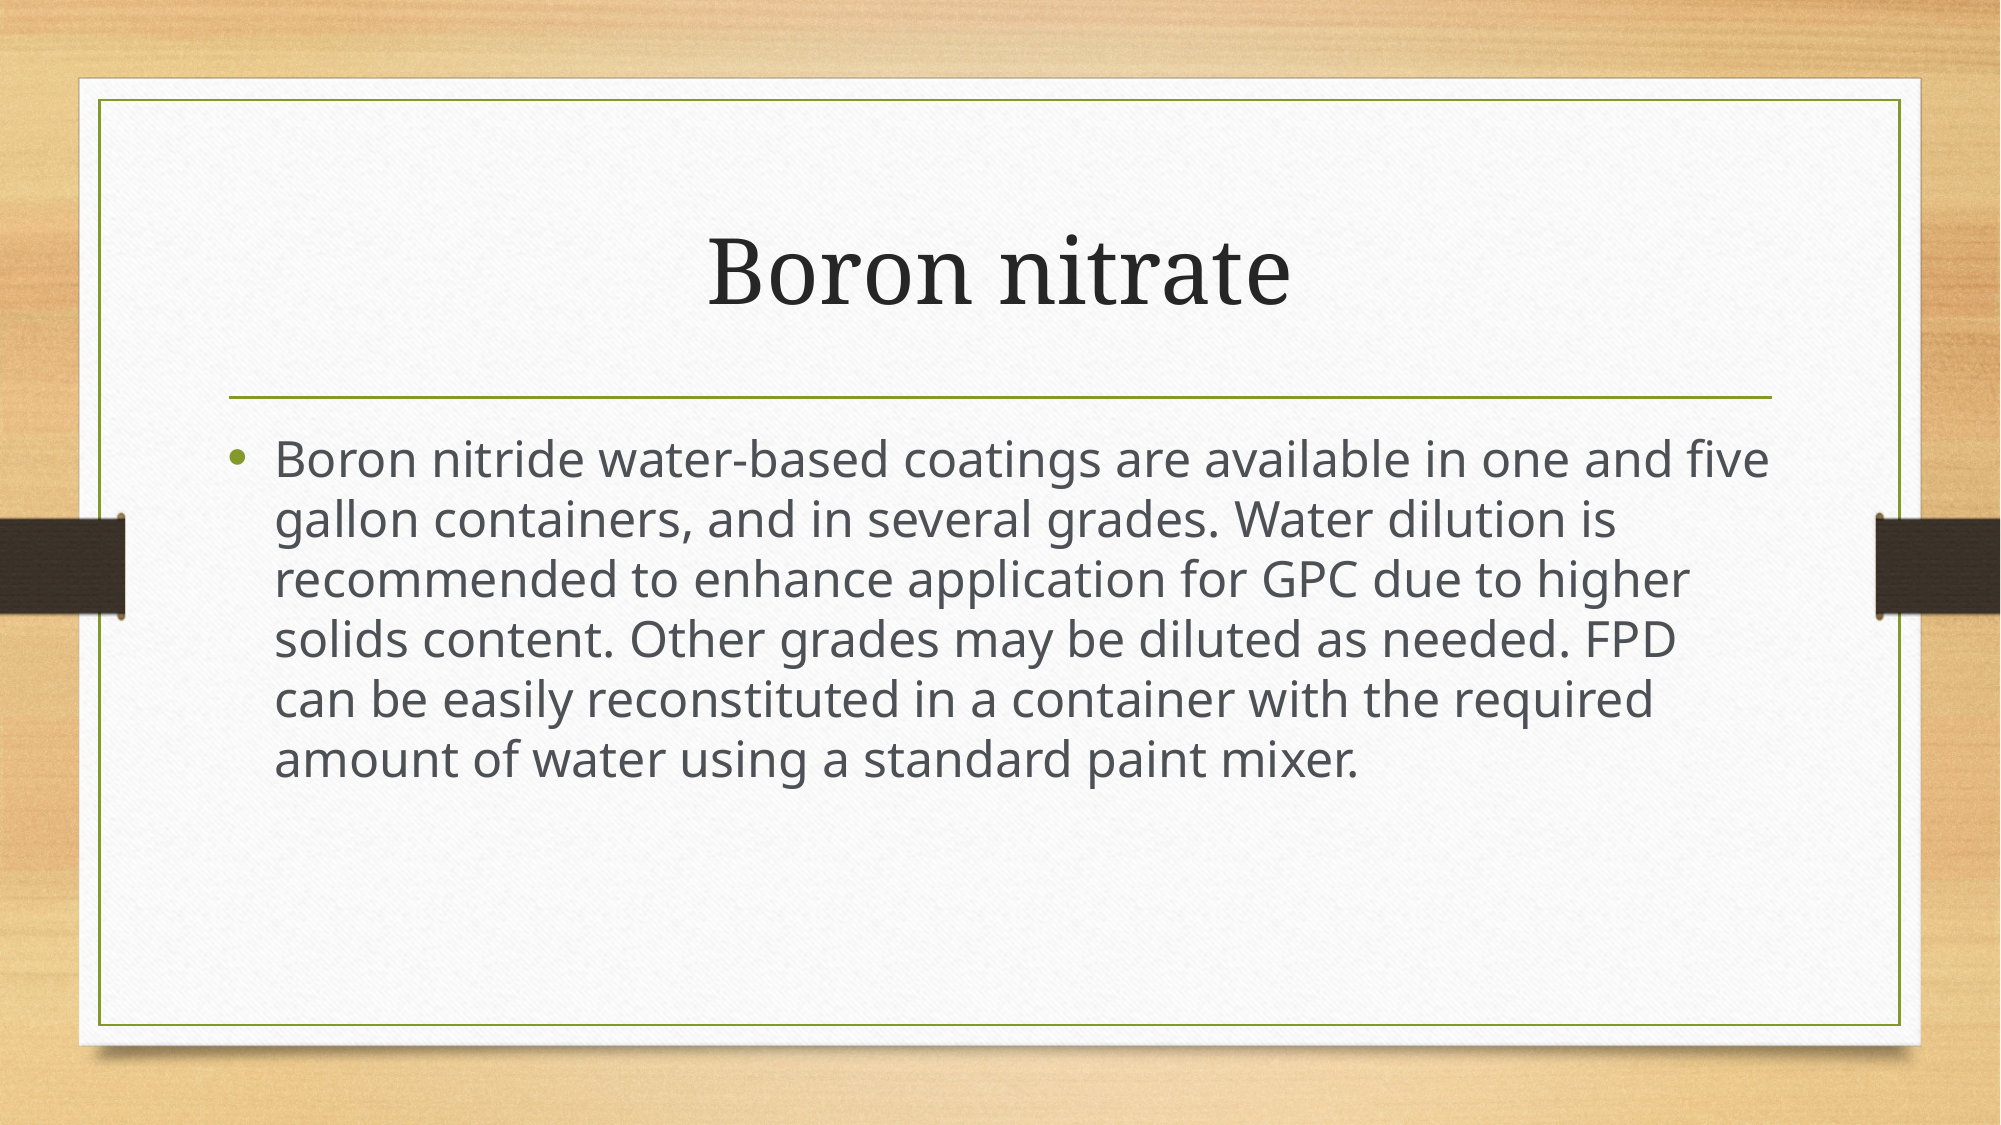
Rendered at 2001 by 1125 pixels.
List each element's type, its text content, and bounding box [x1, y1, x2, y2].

list Boron nitride water-based coatings are available in one and five gallon containers, and in several grades. Water dilution is recommended to enhance application for GPC due to higher solids content. Other grades may be diluted as needed. FPD can be easily reconstituted in a container with the required amount of water using a standard paint mixer. [212, 419, 1788, 964]
title Boron nitrate [212, 161, 1788, 375]
picture [0, 0, 2001, 1125]
